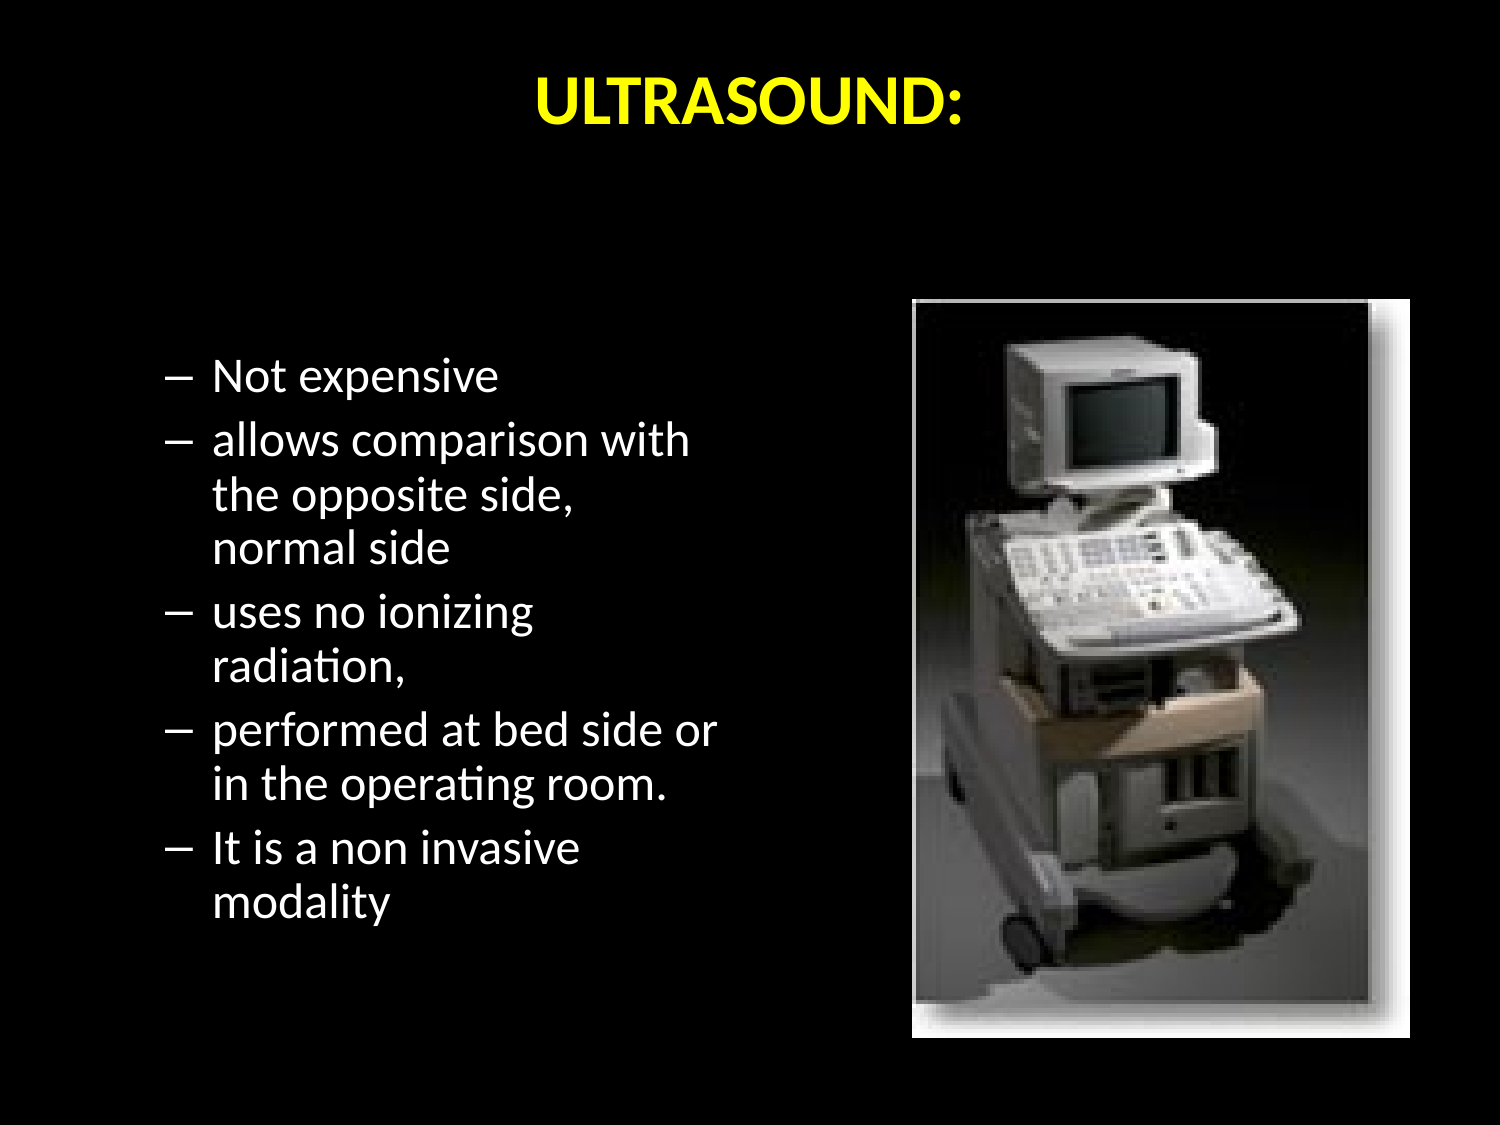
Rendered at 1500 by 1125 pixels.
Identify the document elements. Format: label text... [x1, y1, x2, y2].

list Not expensive allows comparison with the opposite side, normal side uses no ionizing radiation, performed at bed side or in the operating room. It is a non invasive modality [75, 262, 738, 1005]
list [912, 299, 1410, 1038]
title ULTRASOUND: [75, 45, 1425, 233]
